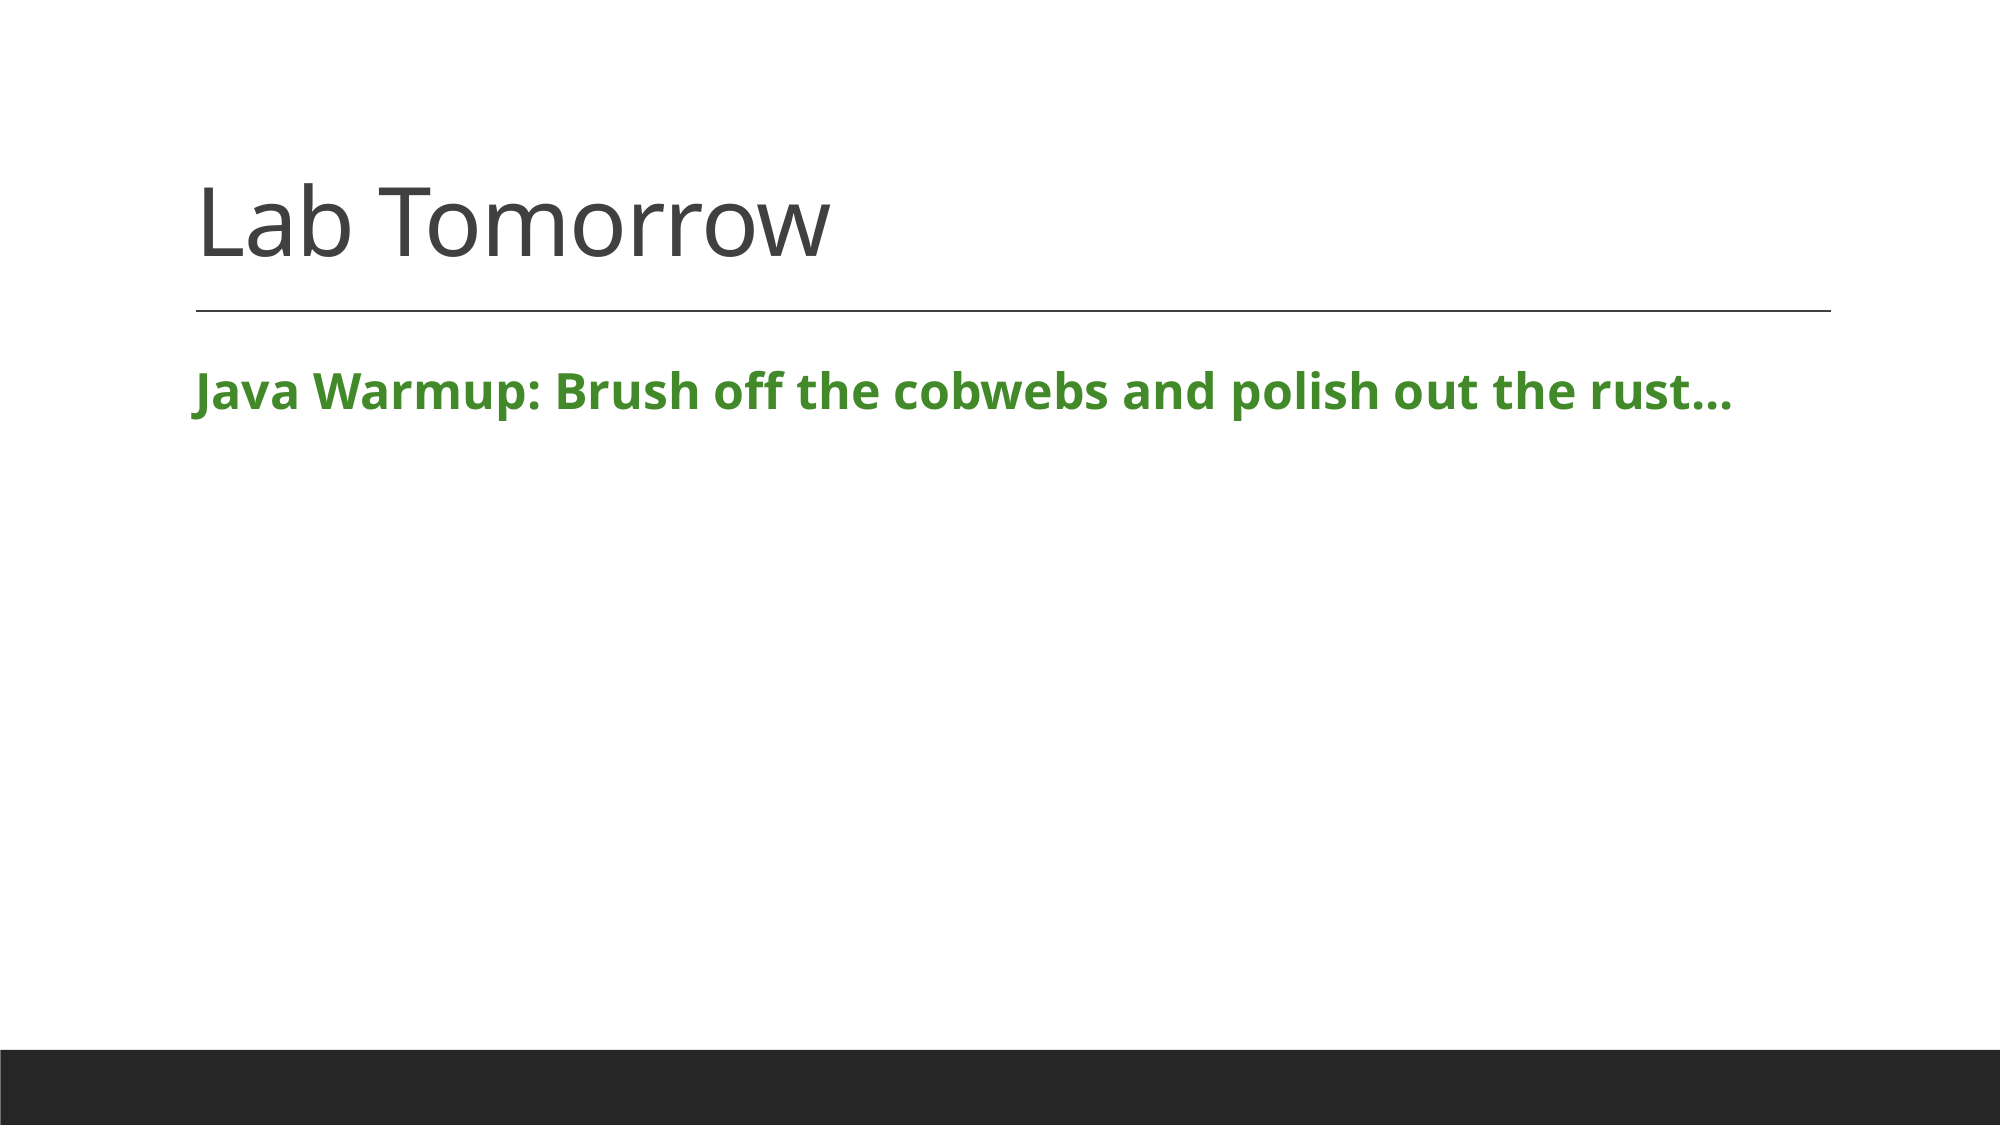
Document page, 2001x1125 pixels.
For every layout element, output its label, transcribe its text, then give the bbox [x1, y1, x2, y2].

list Java Warmup: Brush off the cobwebs and polish out the rust... [180, 345, 1830, 963]
title Lab Tomorrow [180, 47, 1830, 285]
